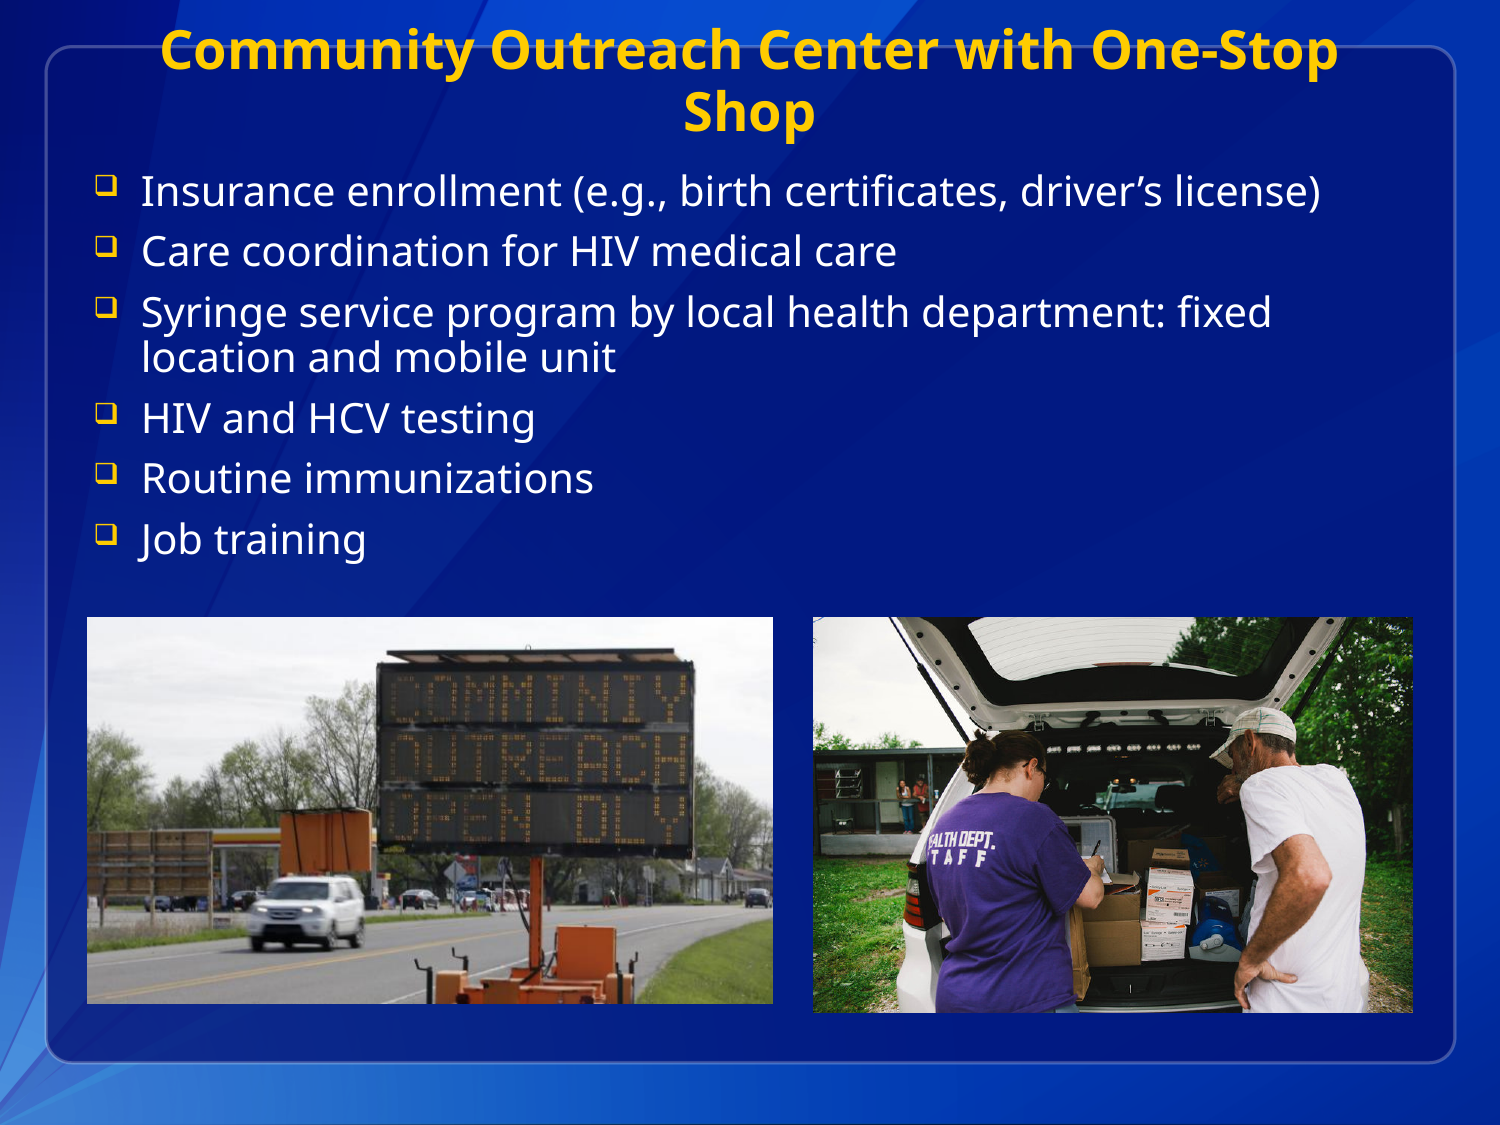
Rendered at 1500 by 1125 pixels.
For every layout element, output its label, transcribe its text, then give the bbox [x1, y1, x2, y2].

title Community Outreach Center with One-Stop Shop [75, 32, 1425, 150]
list [75, 163, 1425, 1064]
text_box Insurance enrollment (e.g., birth certificates, driver’s license) Care coordination for HIV medical care Syringe service program by local health department: fixed location and mobile unit HIV and HCV testing Routine immunizations Job training [78, 162, 1429, 1063]
picture [0, 0, 1500, 1125]
